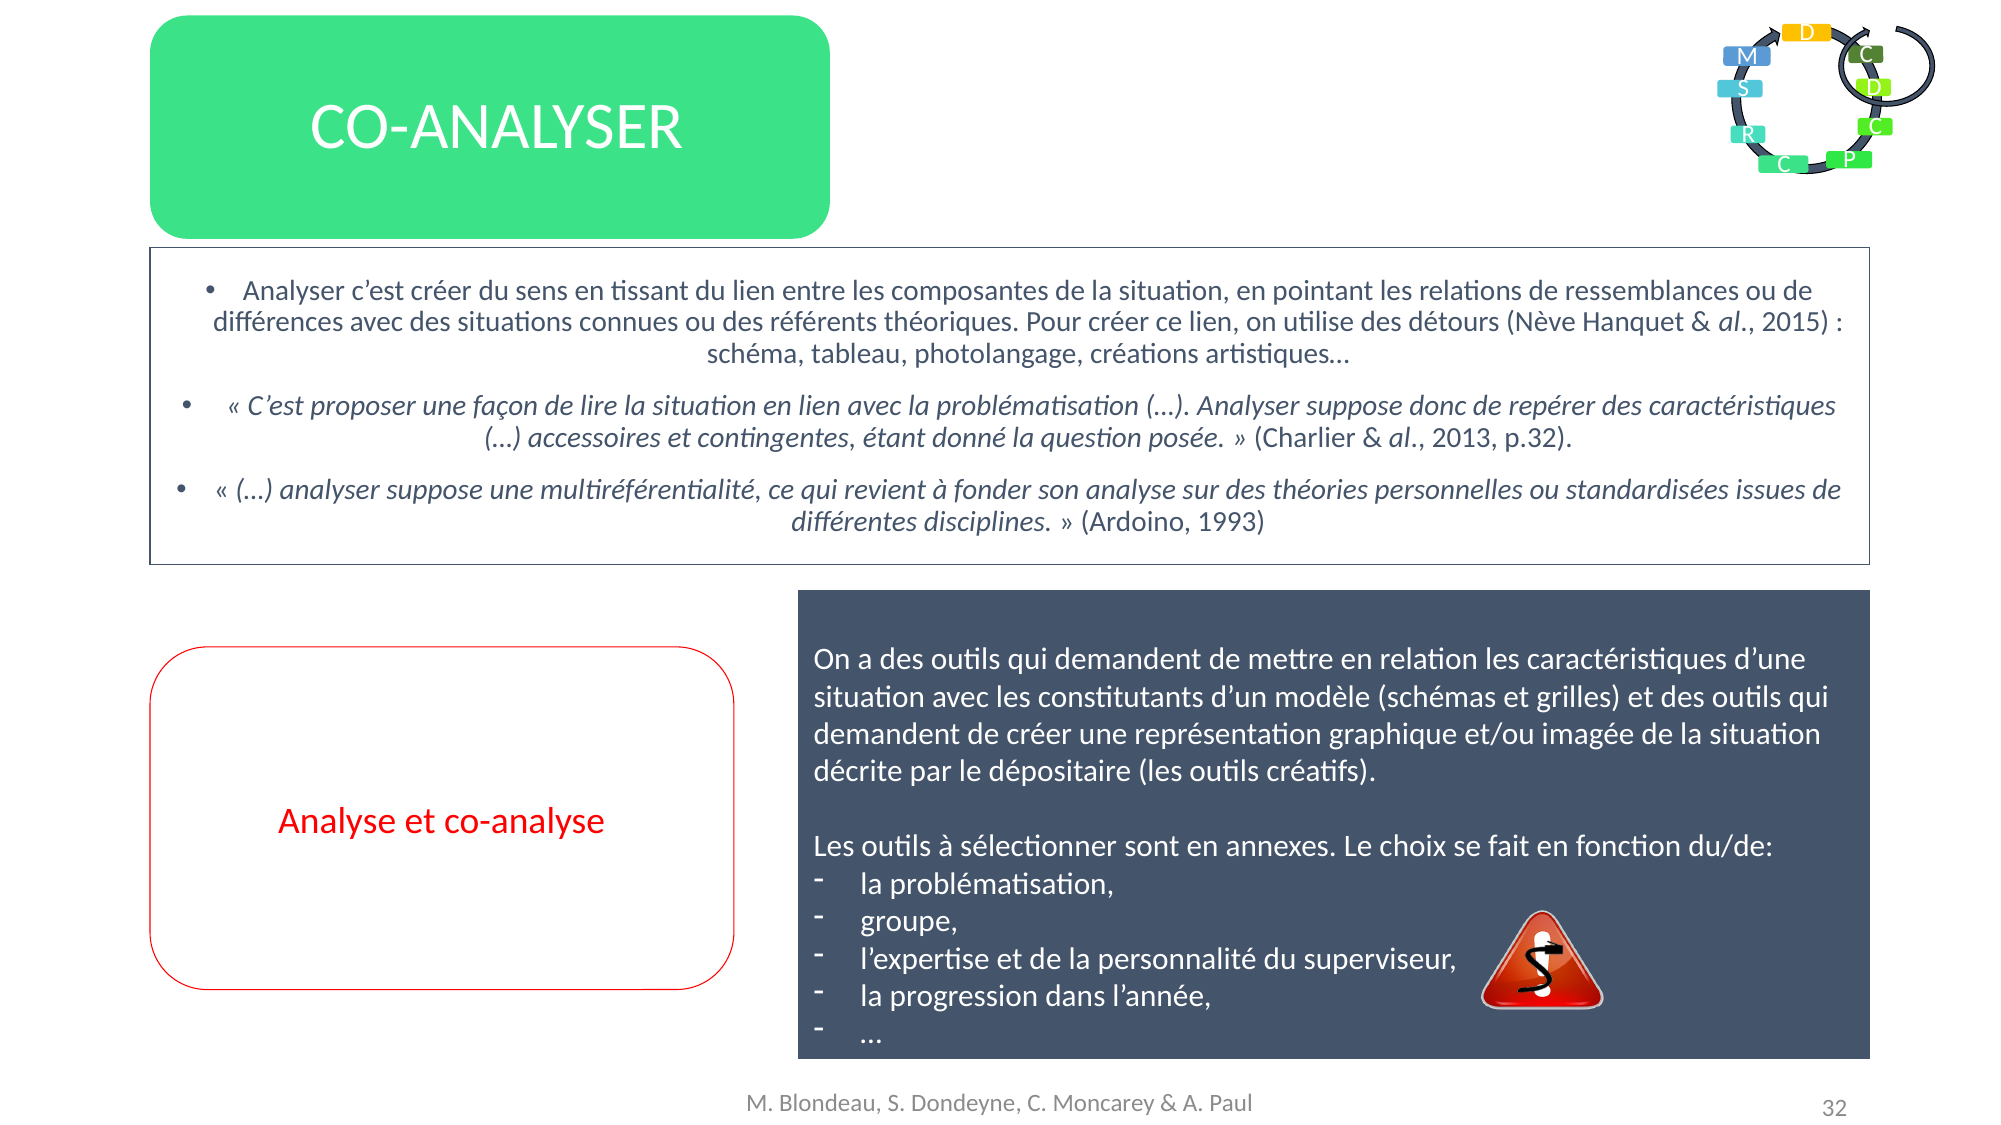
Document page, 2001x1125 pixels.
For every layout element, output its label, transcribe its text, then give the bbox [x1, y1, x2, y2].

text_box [1456, 898, 1624, 1035]
text_box [1200, 362, 1232, 424]
list Analyser c’est créer du sens en tissant du lien entre les composantes de la situation, en pointant les relations de ressemblances ou de différences avec des situations connues ou des référents théoriques. Pour créer ce lien, on utilise des détours (Nève Hanquet & al., 2015) : schéma, tableau, photolangage, créations artistiques… « C’est proposer une façon de lire la situation en lien avec la problématisation (…). Analyser suppose donc de repérer des caractéristiques (…) accessoires et contingentes, étant donné la question posée. » (Charlier & al., 2013, p.32). « (…) analyser suppose une multiréférentialité, ce qui revient à fonder son analyse sur des théories personnelles ou standardisées issues de différentes disciplines. » (Ardoino, 1993) [149, 247, 1870, 565]
slide_number 32 [1412, 1076, 1863, 1125]
text_box On a des outils qui demandent de mettre en relation les caractéristiques d’une situation avec les constitutants d’un modèle (schémas et grilles) et des outils qui demandent de créer une représentation graphique et/ou imagée de la situation décrite par le dépositaire (les outils créatifs). Les outils à sélectionner sont en annexes. Le choix se fait en fonction du/de: la problématisation, groupe, l’expertise et de la personnalité du superviseur, la progression dans l’année, … [798, 590, 1870, 1059]
text_box Analyse et co-analyse [149, 646, 735, 991]
footer M. Blondeau, S. Dondeyne, C. Moncarey & A. Paul [662, 1071, 1338, 1125]
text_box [1636, 23, 1972, 174]
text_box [149, 15, 830, 239]
